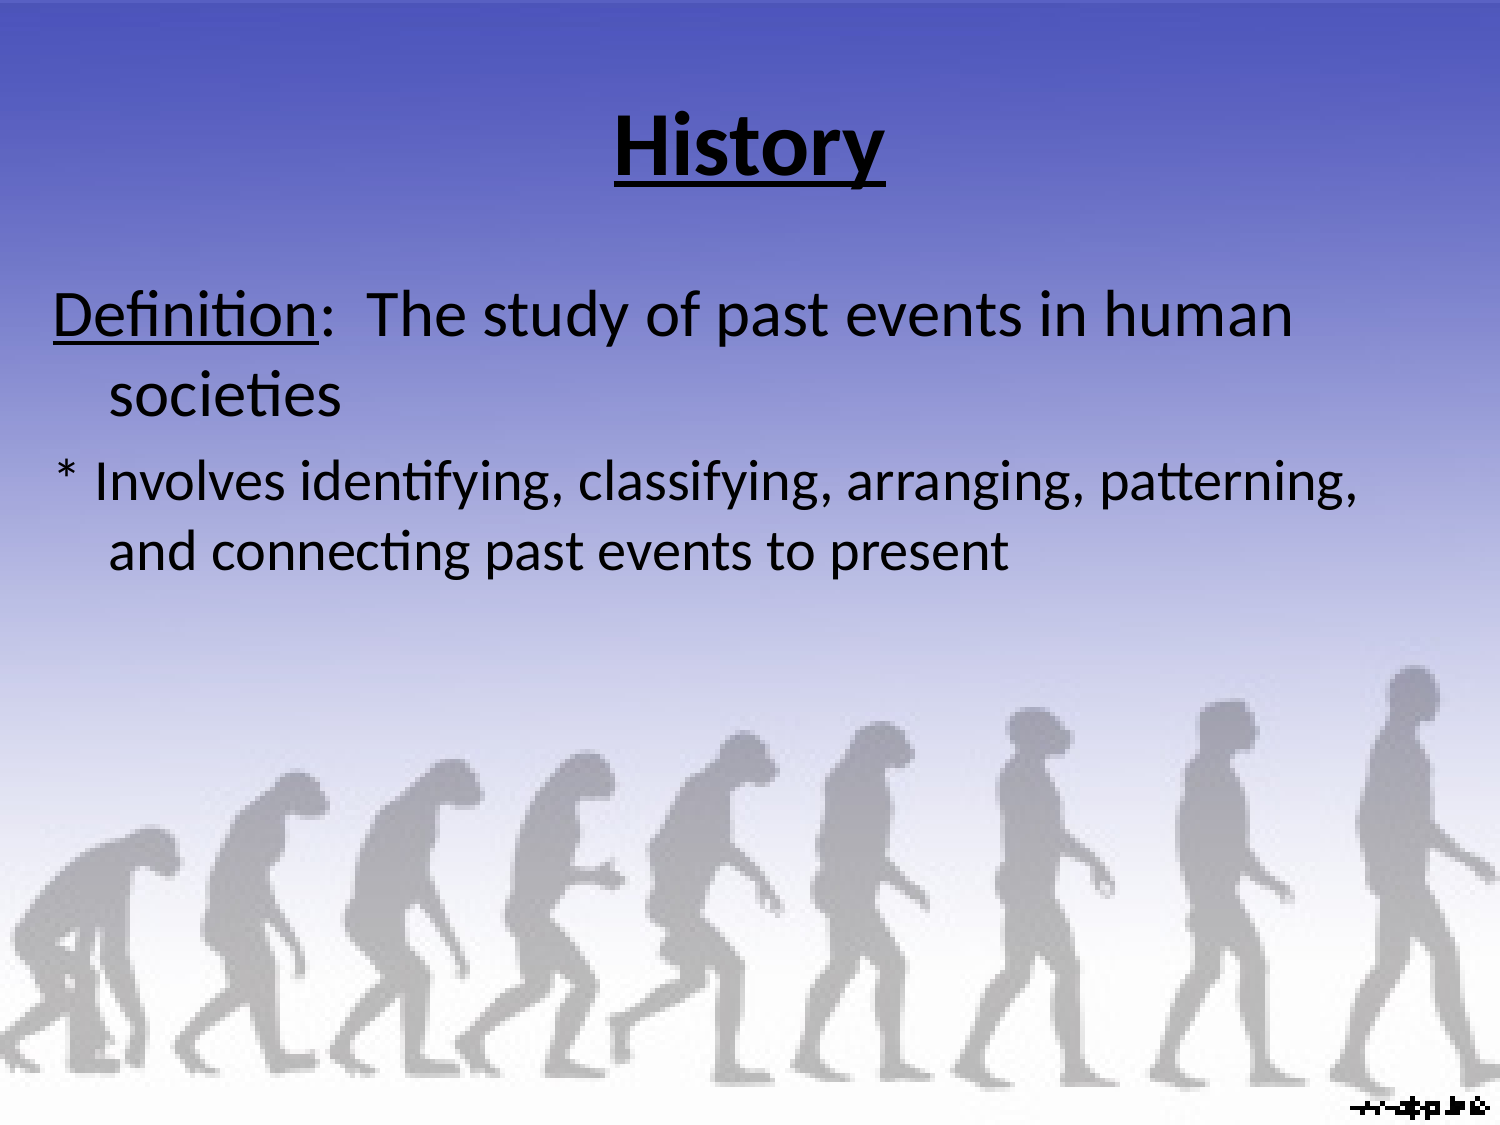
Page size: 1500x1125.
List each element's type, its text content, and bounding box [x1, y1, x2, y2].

title History [75, 45, 1425, 233]
list Definition: The study of past events in human societies * Involves identifying, classifying, arranging, patterning, and connecting past events to present [37, 262, 1475, 1005]
picture [0, 0, 1500, 1125]
